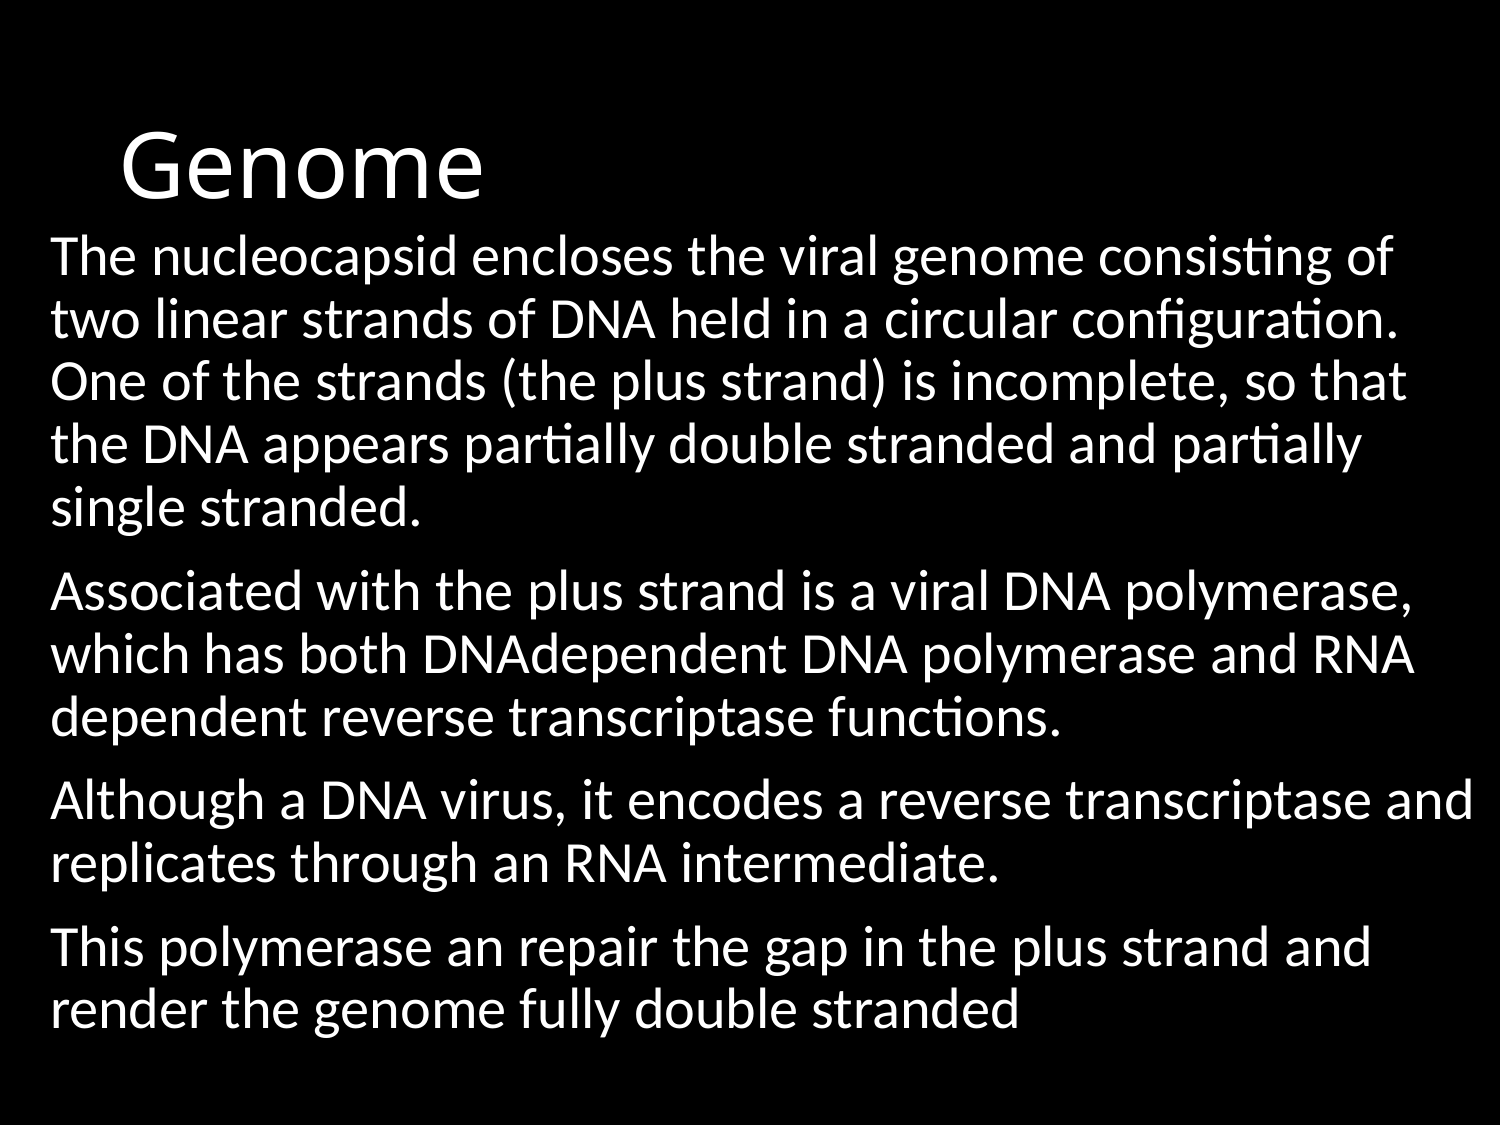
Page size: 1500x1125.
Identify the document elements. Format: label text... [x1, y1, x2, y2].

title Genome [103, 59, 1397, 217]
list The nucleocapsid encloses the viral genome consisting of two linear strands of DNA held in a circular configuration. One of the strands (the plus strand) is incomplete, so that the DNA appears partially double stranded and partially single stranded. Associated with the plus strand is a viral DNA polymerase, which has both DNA­dependent DNA polymerase and RNA­dependent reverse transcriptase functions. Although a DNA virus, it encodes a reverse transcriptase and replicates through an RNA intermediate. This polymerase an repair the gap in the plus strand and render the genome fully double stranded [35, 217, 1500, 1125]
